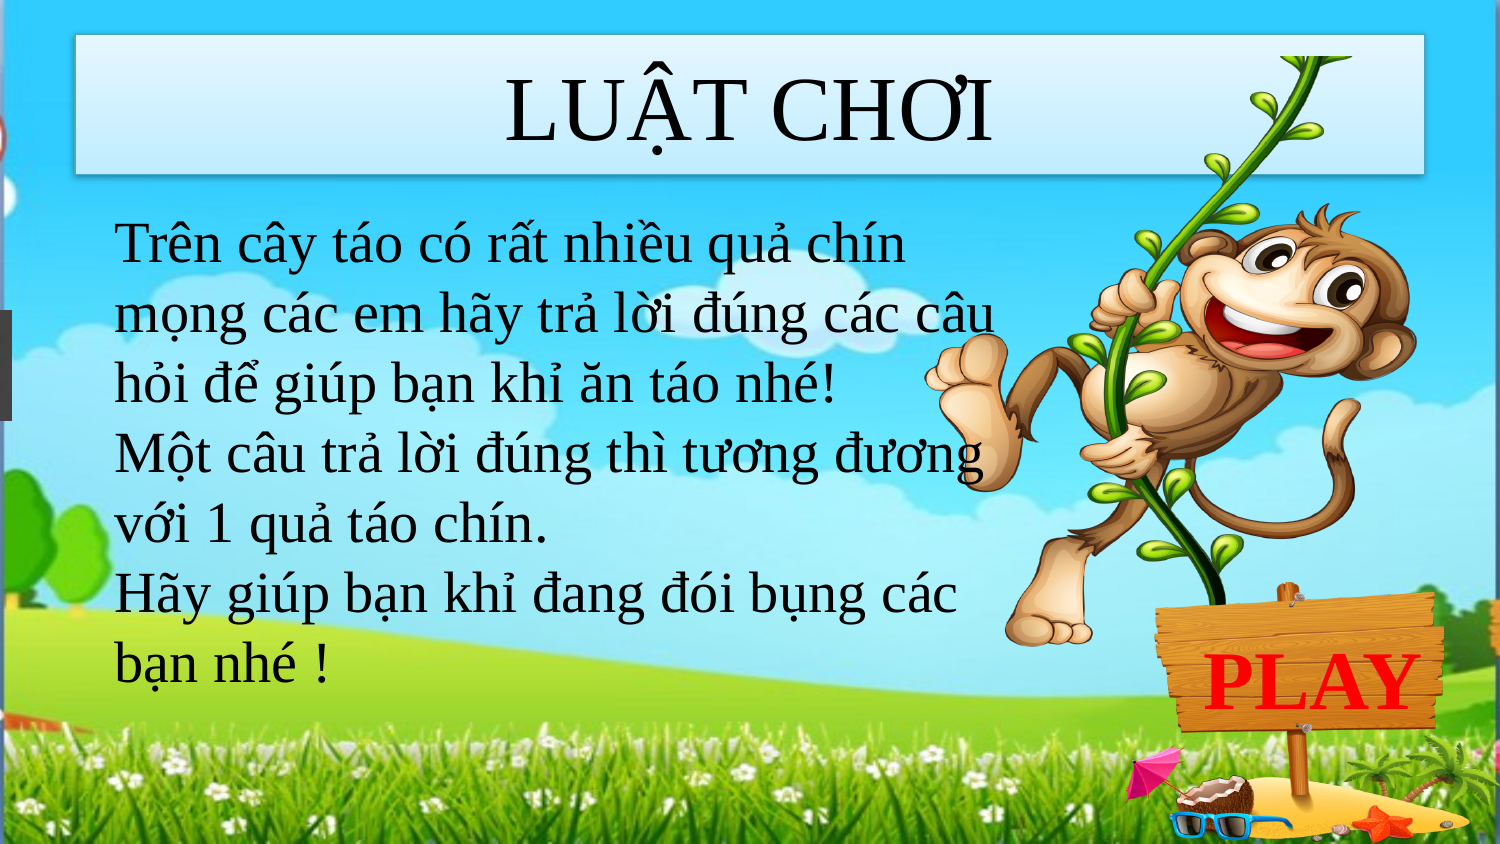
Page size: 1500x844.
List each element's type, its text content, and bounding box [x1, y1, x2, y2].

text_box Trên cây táo có rất nhiều quả chín mọng các em hãy trả lời đúng các câu hỏi để giúp bạn khỉ ăn táo nhé! Một câu trả lời đúng thì tương đương với 1 quả táo chín. Hãy giúp bạn khỉ đang đói bụng các bạn nhé ! [99, 196, 1050, 702]
picture [0, 0, 1500, 844]
title LUẬT CHƠI [74, 33, 1426, 175]
